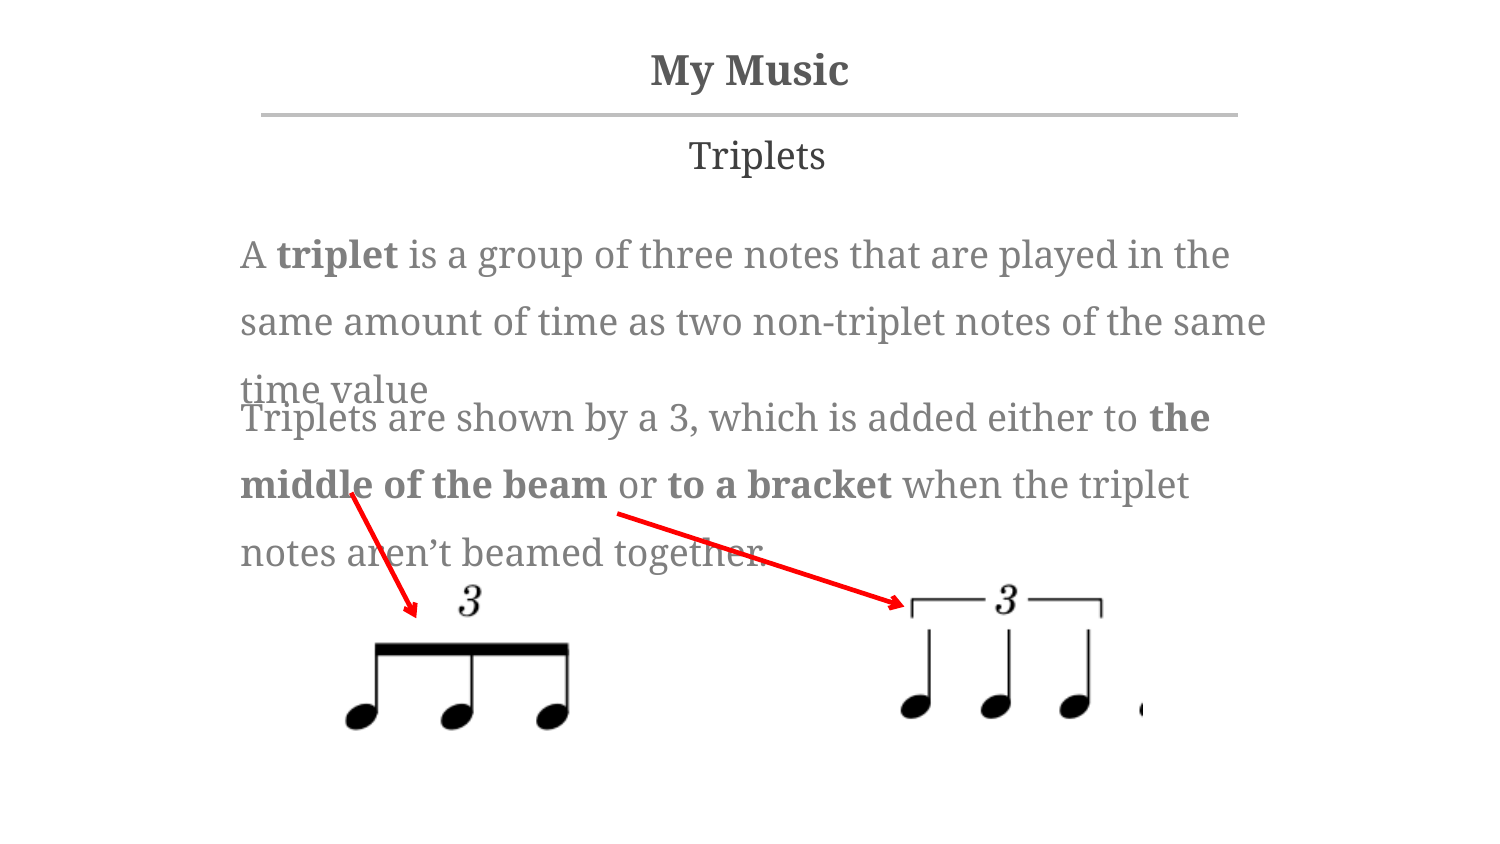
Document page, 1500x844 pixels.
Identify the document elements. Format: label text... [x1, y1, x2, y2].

picture [876, 567, 1143, 764]
text_box Triplets [677, 126, 854, 190]
text_box A triplet is a group of three notes that are played in the same amount of time as two non-triplet notes of the same time value [225, 200, 1299, 350]
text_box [350, 492, 417, 619]
text_box Triplets are shown by a 3, which is added either to the middle of the beam or to a bracket when the triplet notes aren’t beamed together. [225, 363, 1299, 572]
picture [311, 555, 630, 778]
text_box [616, 513, 905, 607]
